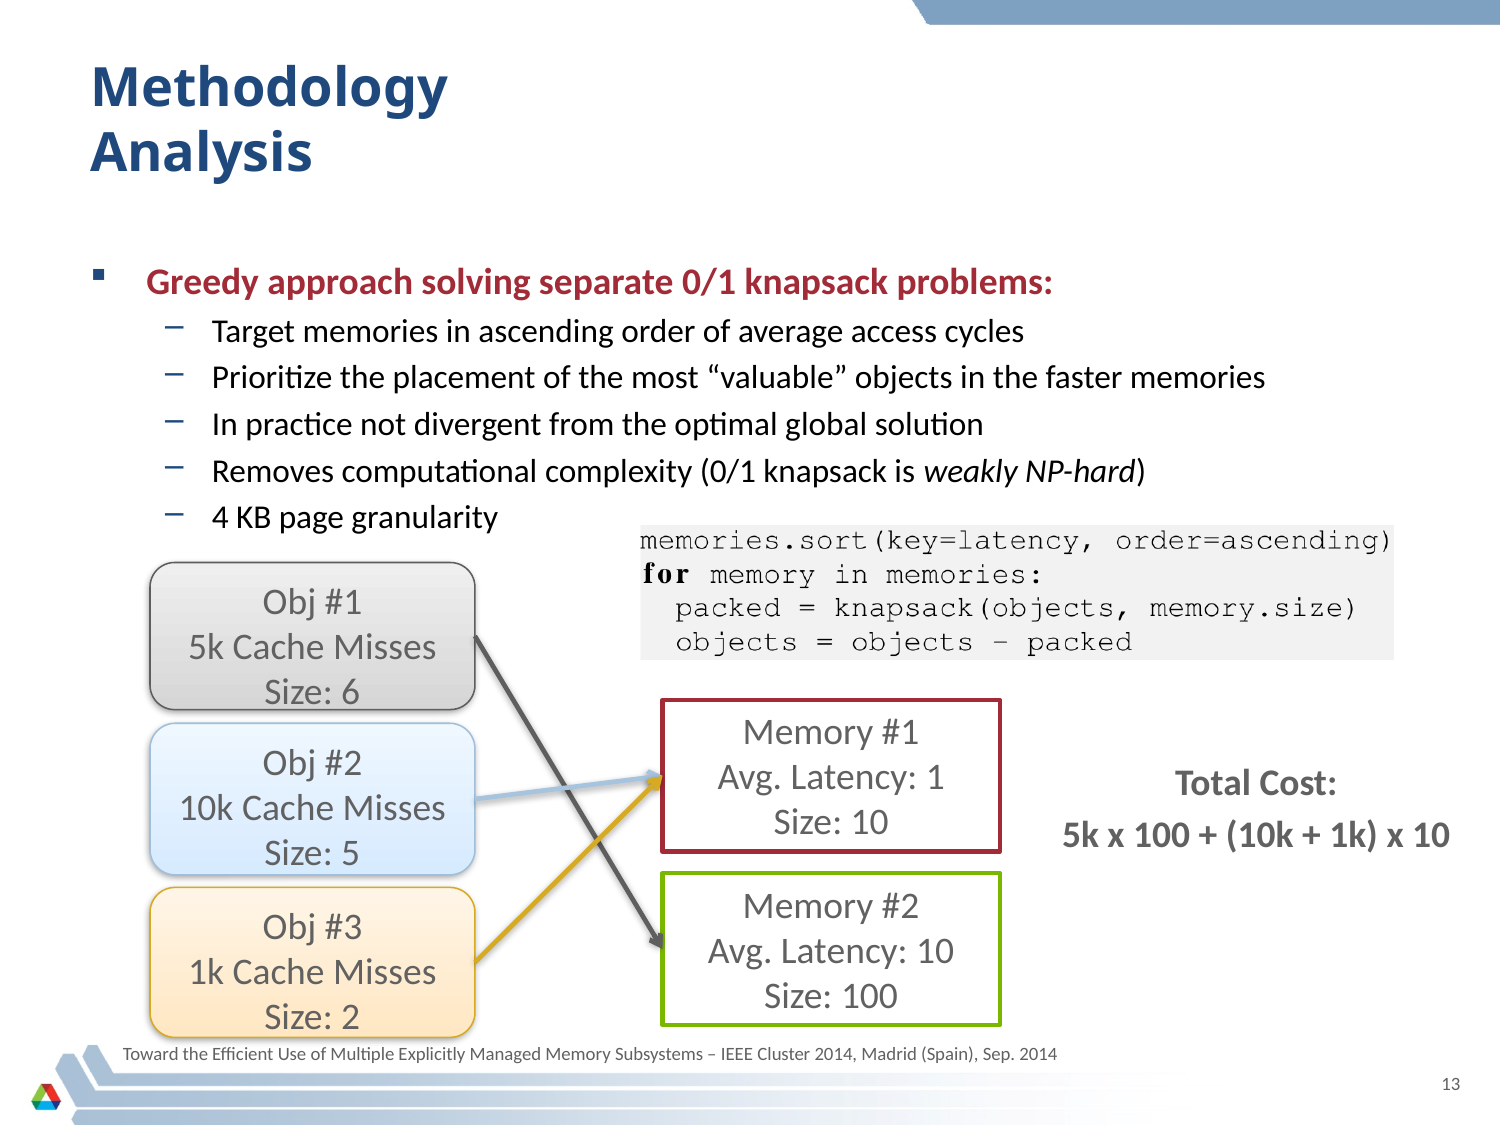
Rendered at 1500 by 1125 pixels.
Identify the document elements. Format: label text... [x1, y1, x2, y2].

text_box Obj #1 5k Cache Misses Size: 6 [149, 561, 476, 711]
list Greedy approach solving separate 0/1 knapsack problems: Target memories in ascending order of average access cycles Prioritize the placement of the most “valuable” objects in the faster memories In practice not divergent from the optimal global solution Removes computational complexity (0/1 knapsack is weakly NP-hard) 4 KB page granularity [74, 249, 1426, 993]
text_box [474, 635, 663, 775]
slide_number 13 [1412, 1064, 1476, 1125]
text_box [474, 775, 663, 963]
title Methodology Analysis [74, 44, 1426, 233]
picture [0, 0, 1500, 26]
text_box Memory #2 Avg. Latency: 10 Size: 100 [660, 871, 1002, 1027]
footer Toward the Efficient Use of Multiple Explicitly Managed Memory Subsystems – IEEE Cluster 2014, Madrid (Spain), Sep. 2014 [107, 1034, 1083, 1073]
text_box Memory #1 Avg. Latency: 1 Size: 10 [666, 698, 1002, 854]
text_box Obj #3 1k Cache Misses Size: 2 [149, 886, 476, 1039]
picture [0, 1037, 1500, 1125]
picture [637, 524, 1395, 663]
text_box Obj #2 10k Cache Misses Size: 5 [149, 722, 469, 876]
text_box Total Cost: 5k x 100 + (10k + 1k) x 10 [924, 749, 1500, 811]
